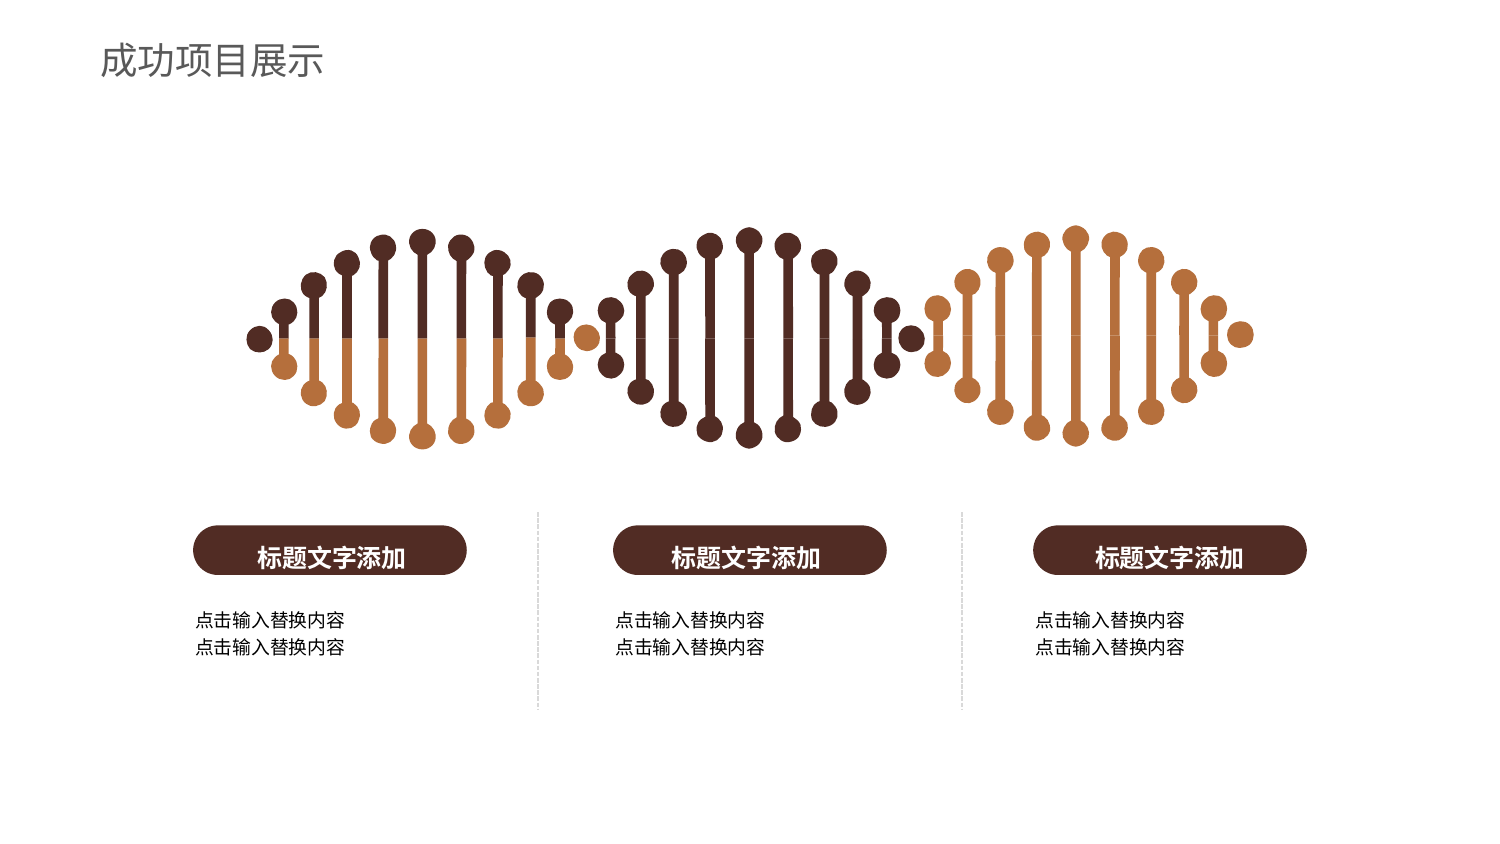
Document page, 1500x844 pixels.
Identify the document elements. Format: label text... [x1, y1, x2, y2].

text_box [537, 511, 963, 710]
text_box 标题文字添加 [206, 528, 459, 580]
text_box 标题文字添加 [1043, 528, 1297, 580]
text_box [1033, 530, 1043, 570]
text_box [244, 225, 1256, 450]
text_box [459, 532, 467, 569]
text_box [1297, 530, 1307, 570]
text_box 点击输入替换内容 点击输入替换内容 [180, 597, 480, 666]
text_box 成功项目展示 [100, 28, 450, 91]
text_box [193, 525, 454, 572]
text_box 点击输入替换内容 点击输入替换内容 [1020, 597, 1320, 666]
